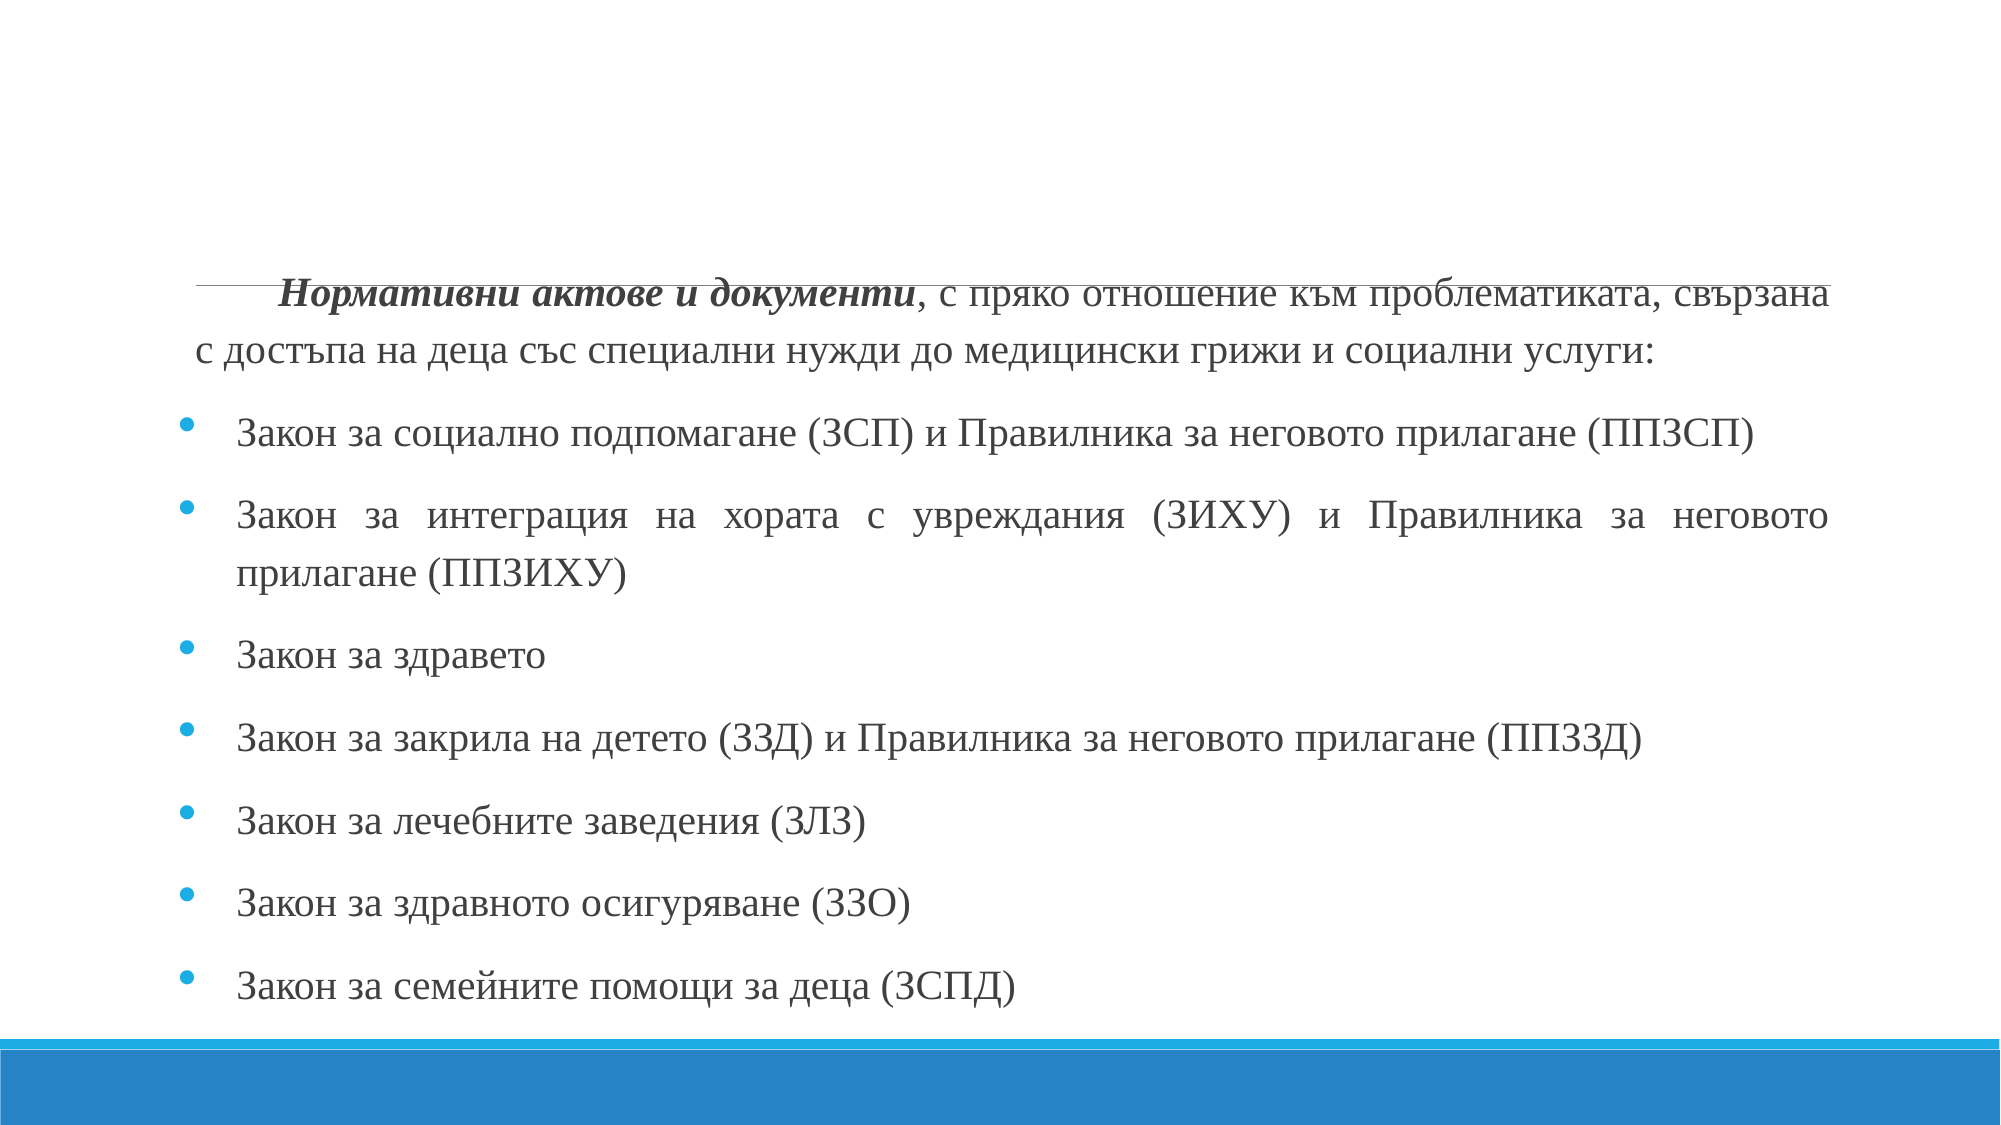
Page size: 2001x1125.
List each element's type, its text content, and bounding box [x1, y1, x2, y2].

list Нормативни актове и документи, с пряко отношение към проблематиката, свързана с достъпа на деца със специални нужди до медицински грижи и социални услуги: Закон за социално подпомагане (ЗСП) и Правилника за неговото прилагане (ППЗСП) Закон за интеграция на хората с увреждания (ЗИХУ) и Правилника за неговото прилагане (ППЗИХУ) Закон за здравето Закон за закрила на детето (ЗЗД) и Правилника за неговото прилагане (ППЗЗД) Закон за лечебните заведения (ЗЛЗ) Закон за здравното осигуряване (ЗЗО) Закон за семейните помощи за деца (ЗСПД) [180, 249, 1830, 1022]
